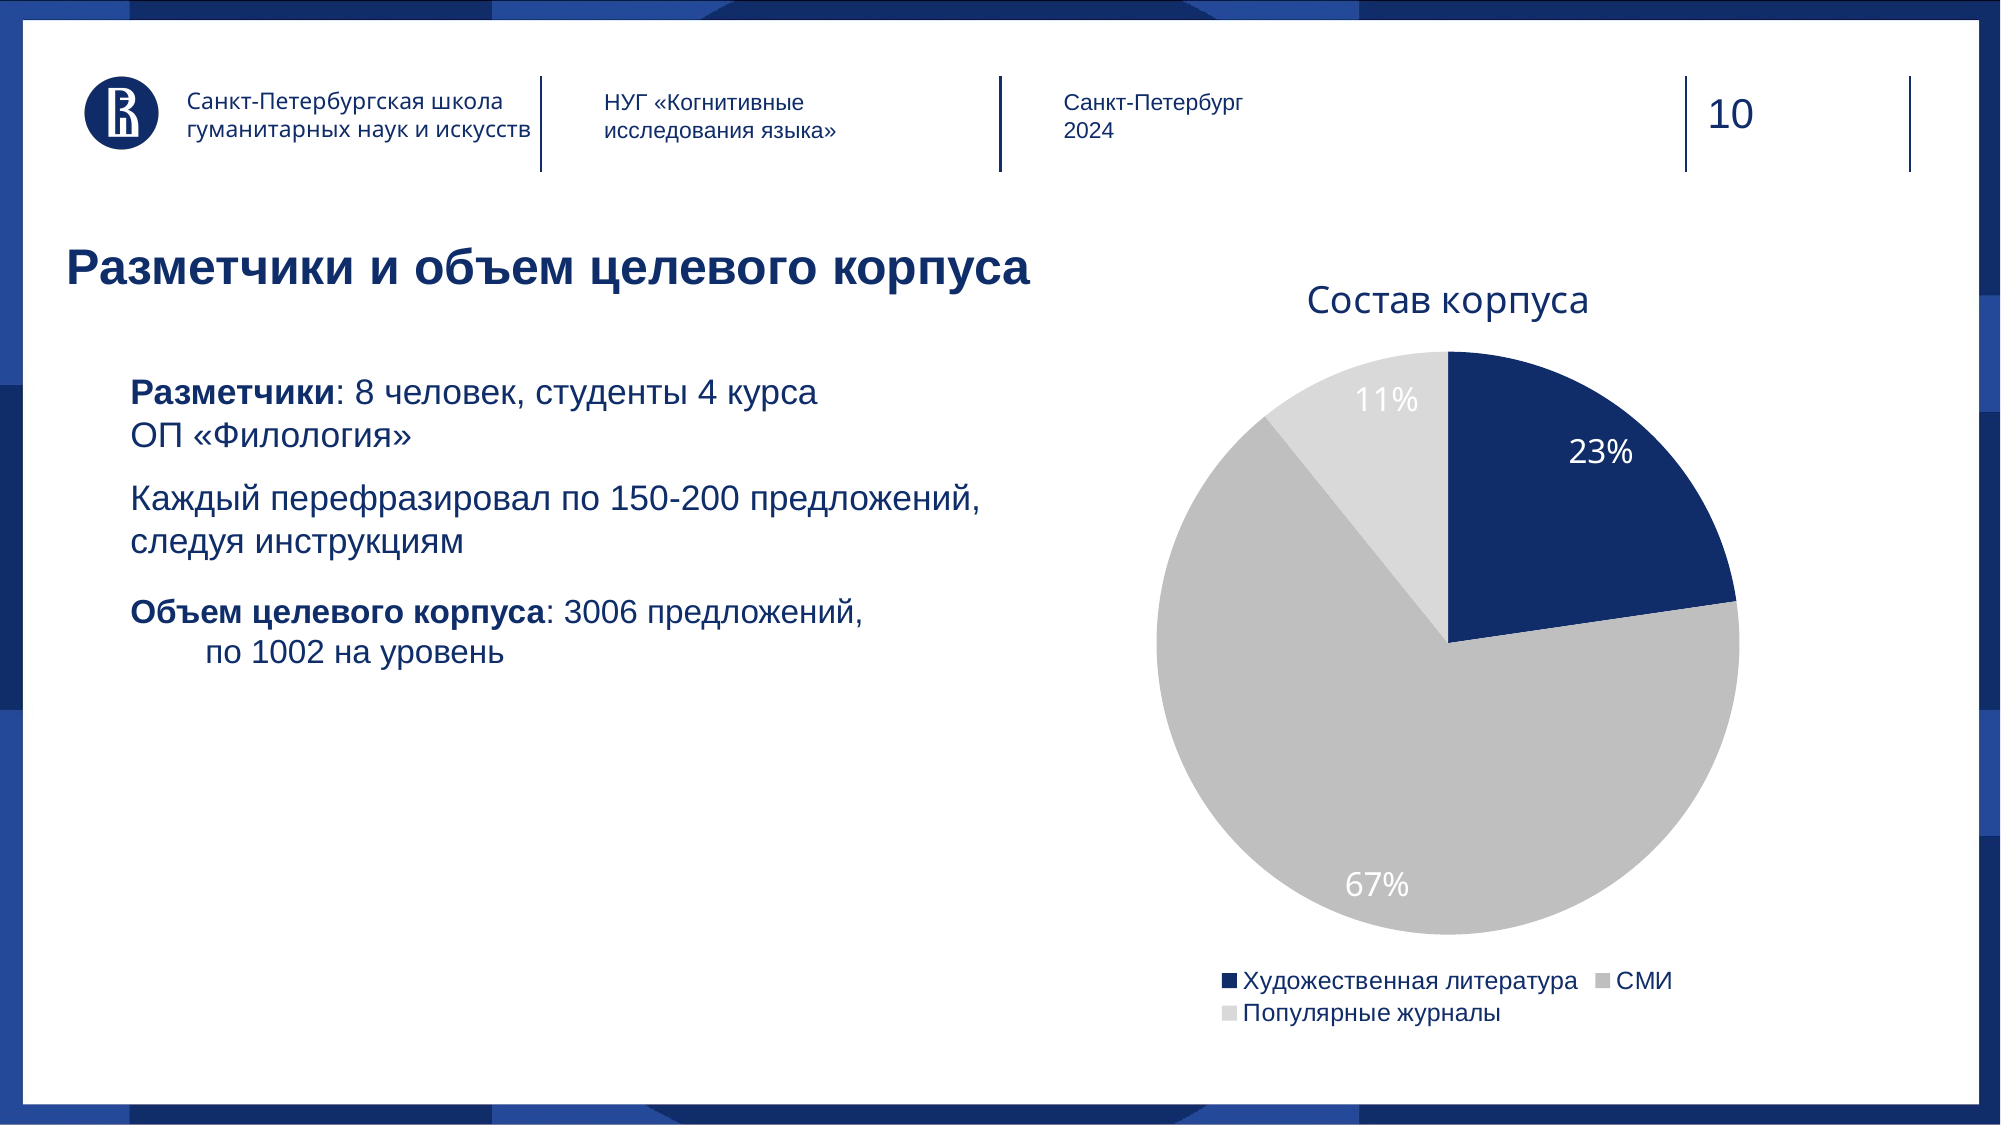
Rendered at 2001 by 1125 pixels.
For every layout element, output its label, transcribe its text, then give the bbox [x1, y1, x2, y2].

list НУГ «Когнитивные исследования языка» [566, 87, 907, 155]
list Санкт-Петербургская школа гуманитарных наук и искусств [186, 86, 539, 155]
list Разметчики и объем целевого корпуса [29, 241, 880, 330]
list Разметчики: 8 человек, студенты 4 курса ОП «Филология» Каждый перефразировал по 150-200 предложений, следуя инструкциям Объем целевого корпуса: 3006 предложений, по 1002 на уровень [55, 369, 879, 649]
picture [0, 0, 2001, 1125]
chart [884, 237, 2000, 1033]
list Санкт-Петербург 2024 [1026, 87, 1366, 155]
